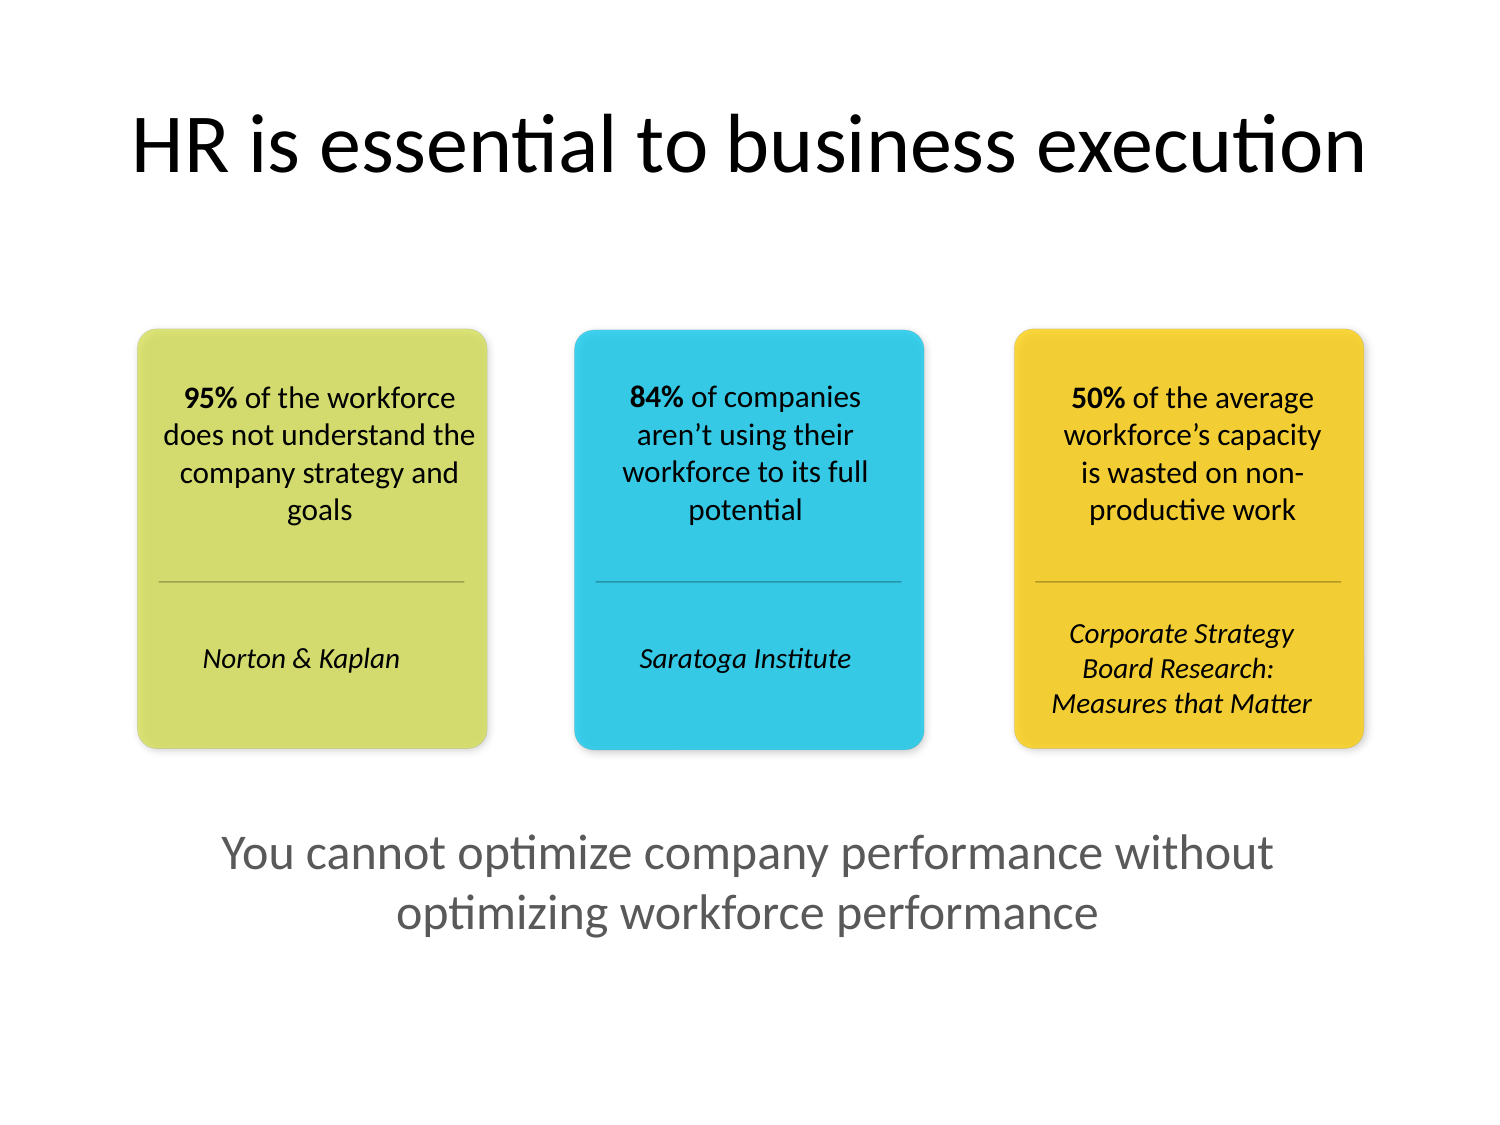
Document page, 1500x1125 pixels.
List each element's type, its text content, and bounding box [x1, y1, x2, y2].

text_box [137, 328, 495, 749]
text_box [574, 329, 925, 751]
text_box You cannot optimize company performance without optimizing workforce performance [133, 812, 1363, 948]
text_box HR is essential to business execution [74, 45, 1425, 233]
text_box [1014, 328, 1365, 749]
